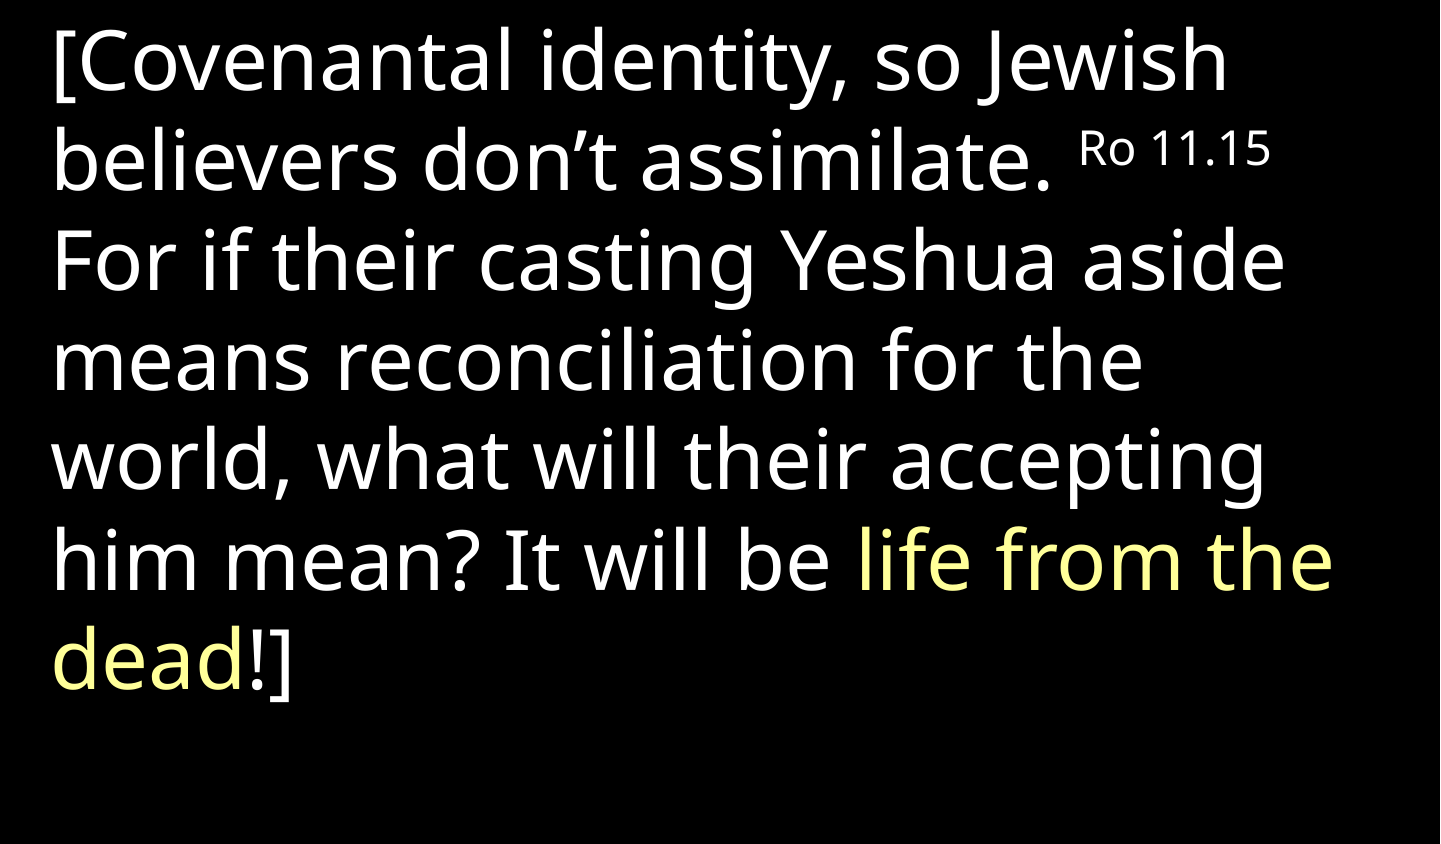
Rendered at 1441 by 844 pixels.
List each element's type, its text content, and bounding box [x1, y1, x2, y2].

subtitle [Covenantal identity, so Jewish believers don’t assimilate. Ro 11.15 For if their casting Yeshua aside means reconciliation for the world, what will their accepting him mean? It will be life from the dead!] [36, 0, 1393, 844]
